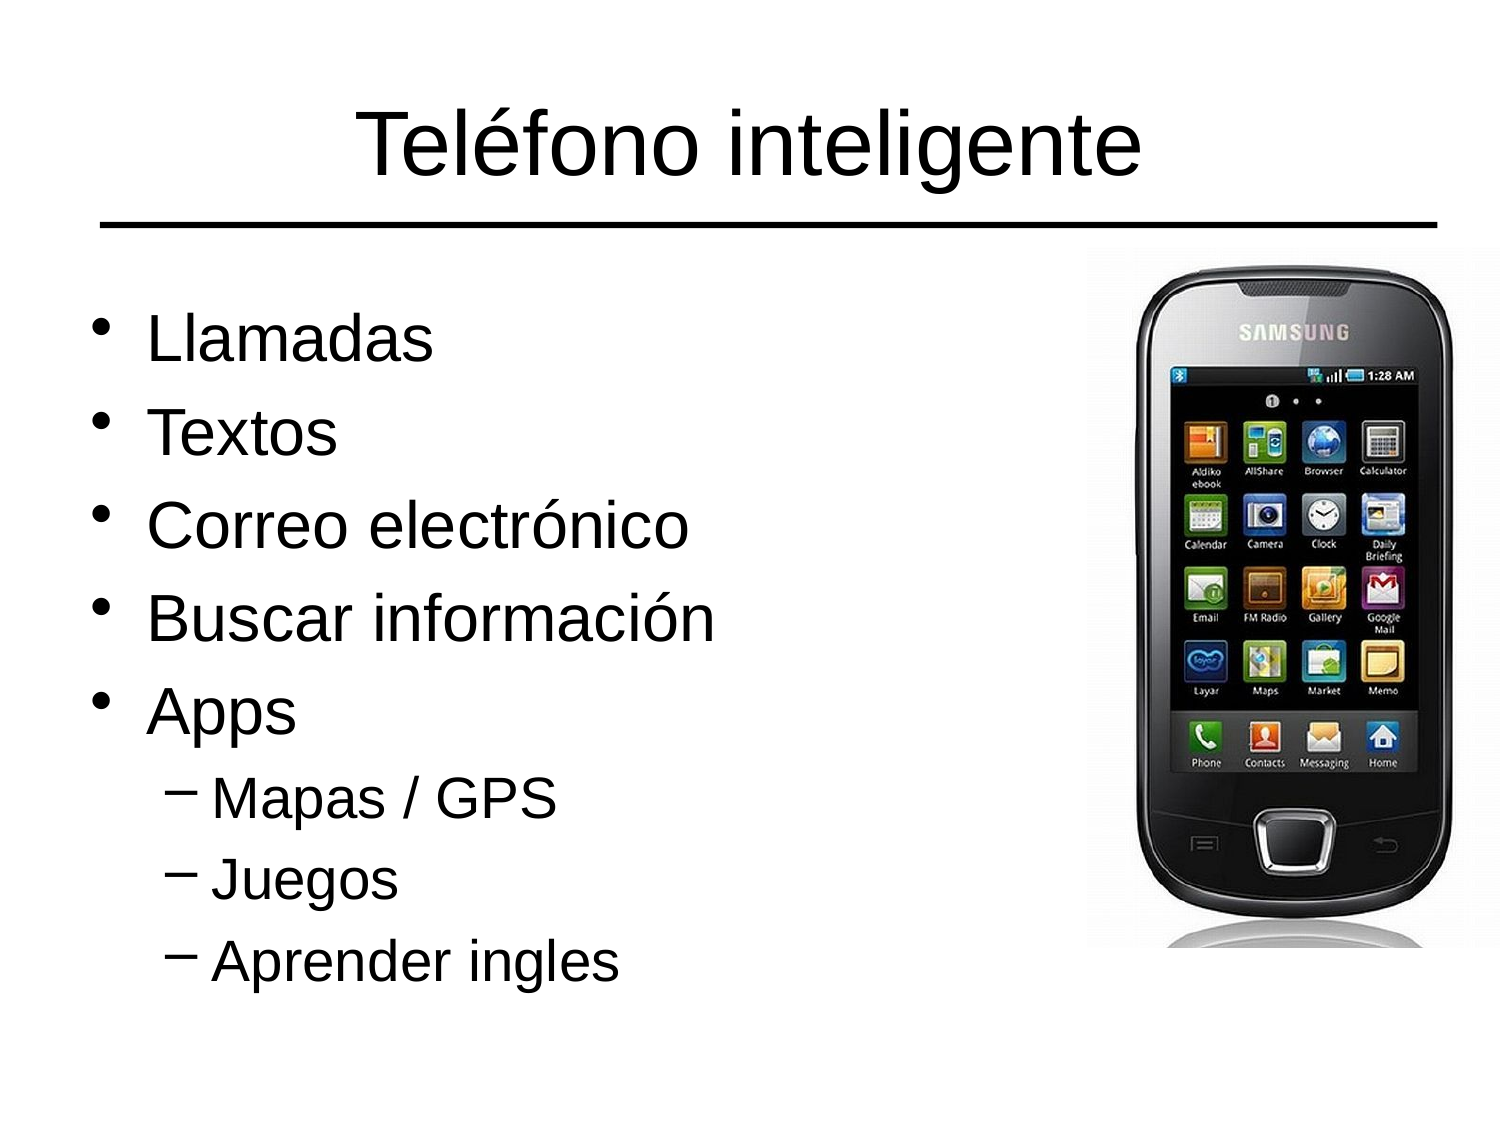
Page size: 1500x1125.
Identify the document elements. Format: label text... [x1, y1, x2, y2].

list Llamadas Textos Correo electrónico Buscar información Apps Mapas / GPS Juegos Aprender ingles [75, 287, 1200, 1005]
title Teléfono inteligente [75, 45, 1425, 233]
picture [1087, 247, 1500, 948]
